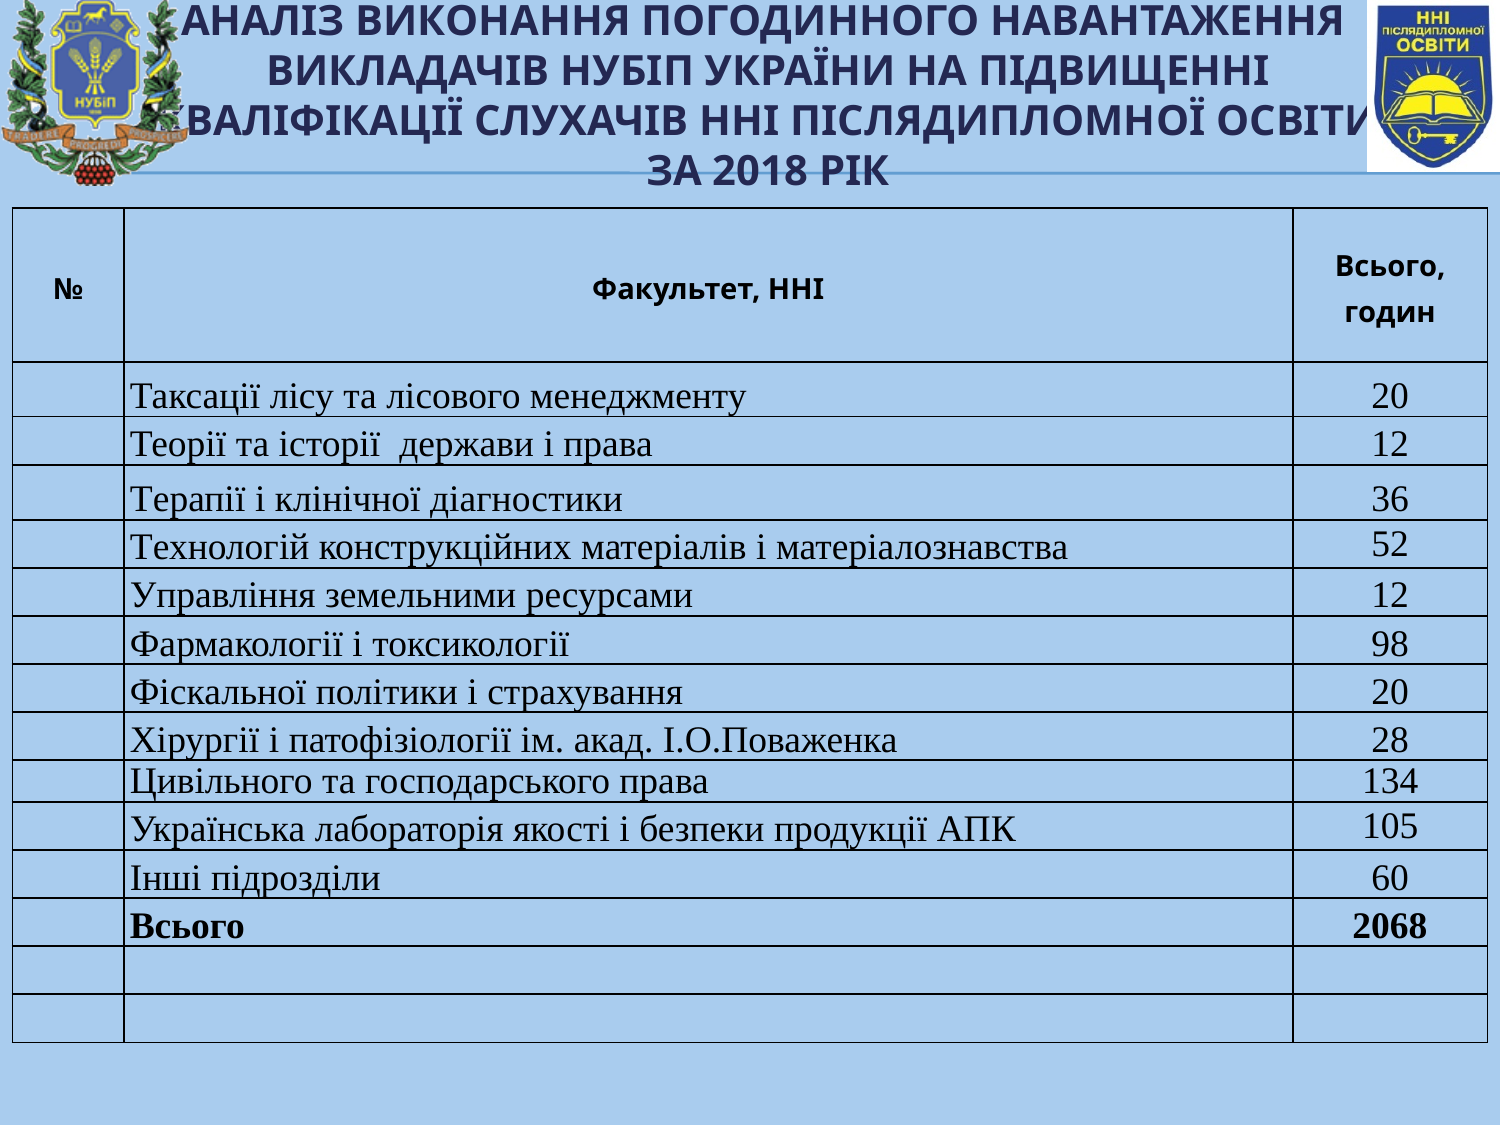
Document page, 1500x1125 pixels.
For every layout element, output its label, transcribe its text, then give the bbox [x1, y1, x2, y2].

table_cell 2068 [1294, 899, 1487, 945]
picture [0, 0, 208, 186]
title Аналіз виконання погодинного навантаження викладачів НУБіП України на підвищенні кваліфікації слухачів нні післядипломної освіти за 2018 рік [217, 42, 1357, 145]
table_header № [13, 209, 123, 361]
table_cell [13, 761, 123, 801]
table_cell [13, 417, 123, 464]
table_cell [13, 899, 123, 945]
table_cell [13, 466, 123, 519]
table_cell [1294, 995, 1487, 1042]
table_cell [125, 947, 1292, 993]
table_cell 36 [1294, 466, 1487, 519]
table_cell Всього [125, 899, 1292, 945]
table_cell 98 [1294, 617, 1487, 663]
table_cell Управління земельними ресурсами [125, 569, 1292, 615]
table_cell [13, 363, 123, 416]
table_cell 105 [1294, 803, 1487, 849]
table_cell [13, 851, 123, 897]
table_cell Теорії та історії держави і права [125, 417, 1292, 464]
table_cell 28 [1294, 713, 1487, 759]
table_cell 52 [1294, 521, 1487, 567]
table_cell 12 [1294, 417, 1487, 464]
table_cell 12 [1294, 569, 1487, 615]
table_cell [13, 995, 123, 1042]
table_cell [13, 617, 123, 663]
table_cell Терапії і клінічної діагностики [125, 466, 1292, 519]
table_cell Технологій конструкційних матеріалів і матеріалознавства [125, 521, 1292, 567]
table_cell Фіскальної політики і страхування [125, 665, 1292, 711]
table_cell [13, 713, 123, 759]
table_cell Хірургії і патофізіології ім. акад. І.О.Поваженка [125, 713, 1292, 759]
table_cell [13, 947, 123, 993]
table_header Факультет, ННІ [125, 209, 1292, 361]
table_cell [125, 995, 1292, 1042]
table_header Всього, годин [1294, 209, 1487, 361]
table_cell [13, 521, 123, 567]
table_cell 60 [1294, 851, 1487, 897]
table_cell [13, 569, 123, 615]
table_cell 134 [1294, 761, 1487, 801]
table_cell Українська лабораторія якості і безпеки продукції АПК [125, 803, 1292, 849]
table_cell [13, 665, 123, 711]
picture [1367, 0, 1500, 173]
table_cell 20 [1294, 665, 1487, 711]
table_cell Інші підрозділи [125, 851, 1292, 897]
table_cell 20 [1294, 363, 1487, 416]
table_cell Таксації лісу та лісового менеджменту [125, 363, 1292, 416]
table_cell [13, 803, 123, 849]
table_cell [1294, 947, 1487, 993]
table_cell Фармакології і токсикології [125, 617, 1292, 663]
table_cell Цивільного та господарського права [125, 761, 1292, 801]
